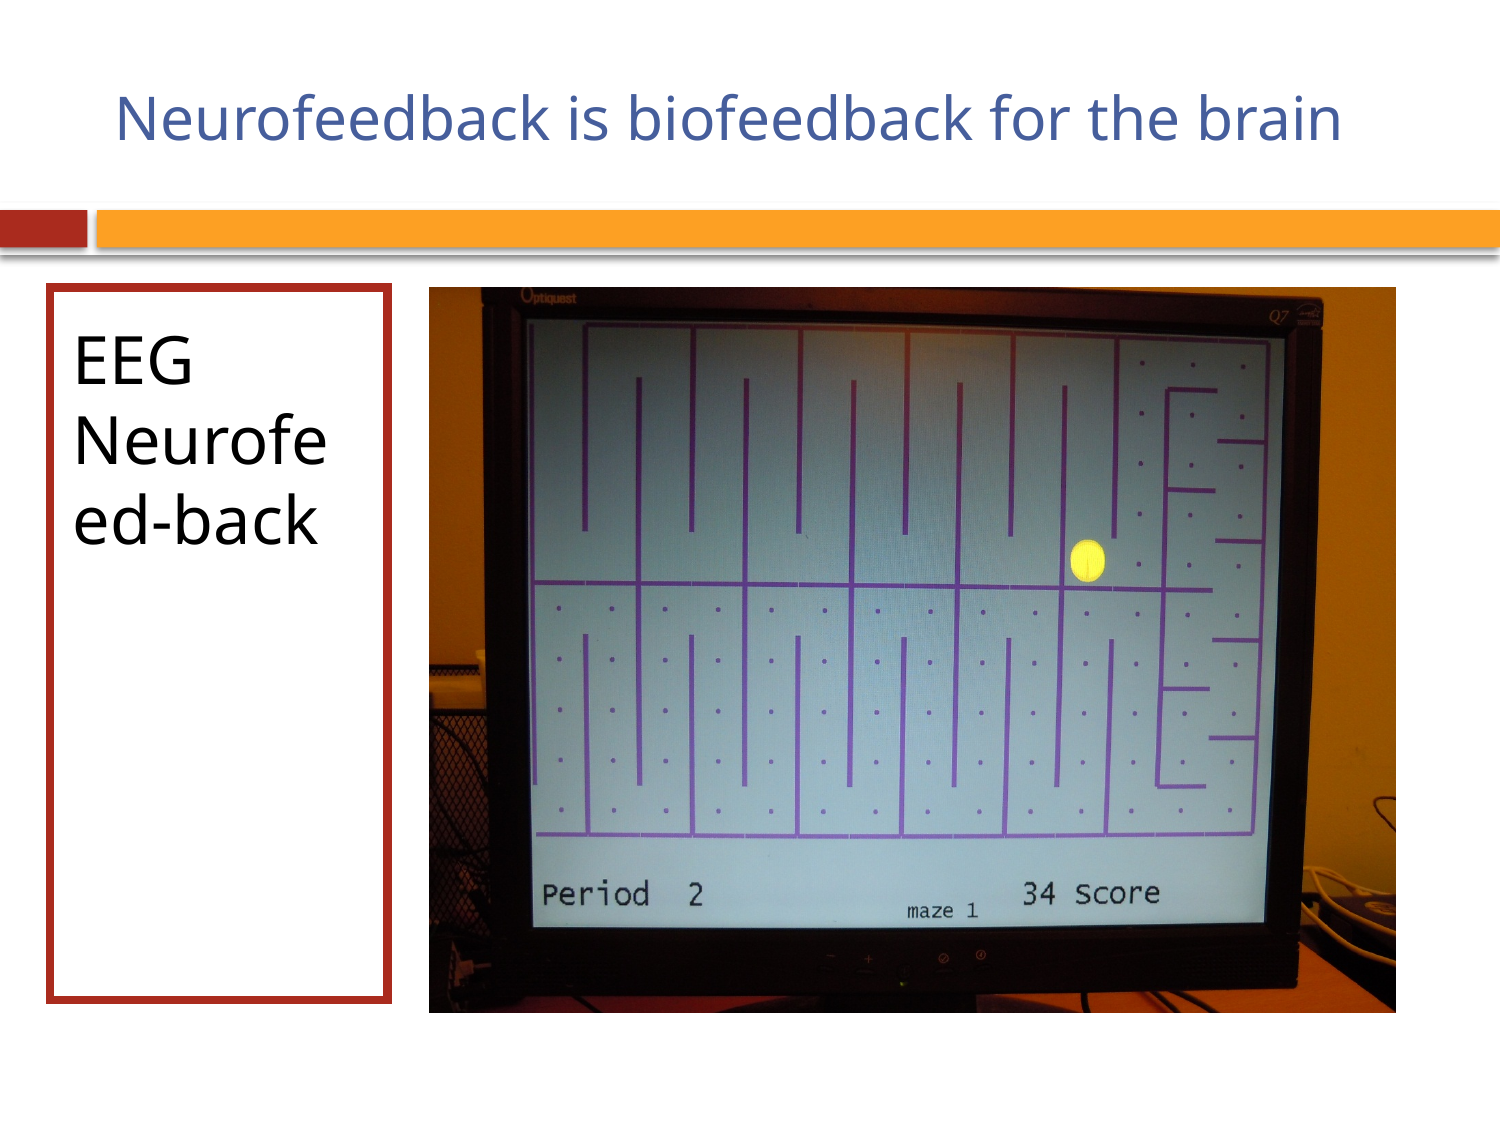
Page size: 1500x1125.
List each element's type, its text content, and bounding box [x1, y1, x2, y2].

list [429, 287, 1396, 1013]
title Neurofeedback is biofeedback for the brain [99, 44, 1425, 188]
list EEG Neurofeed-back [46, 283, 392, 1004]
